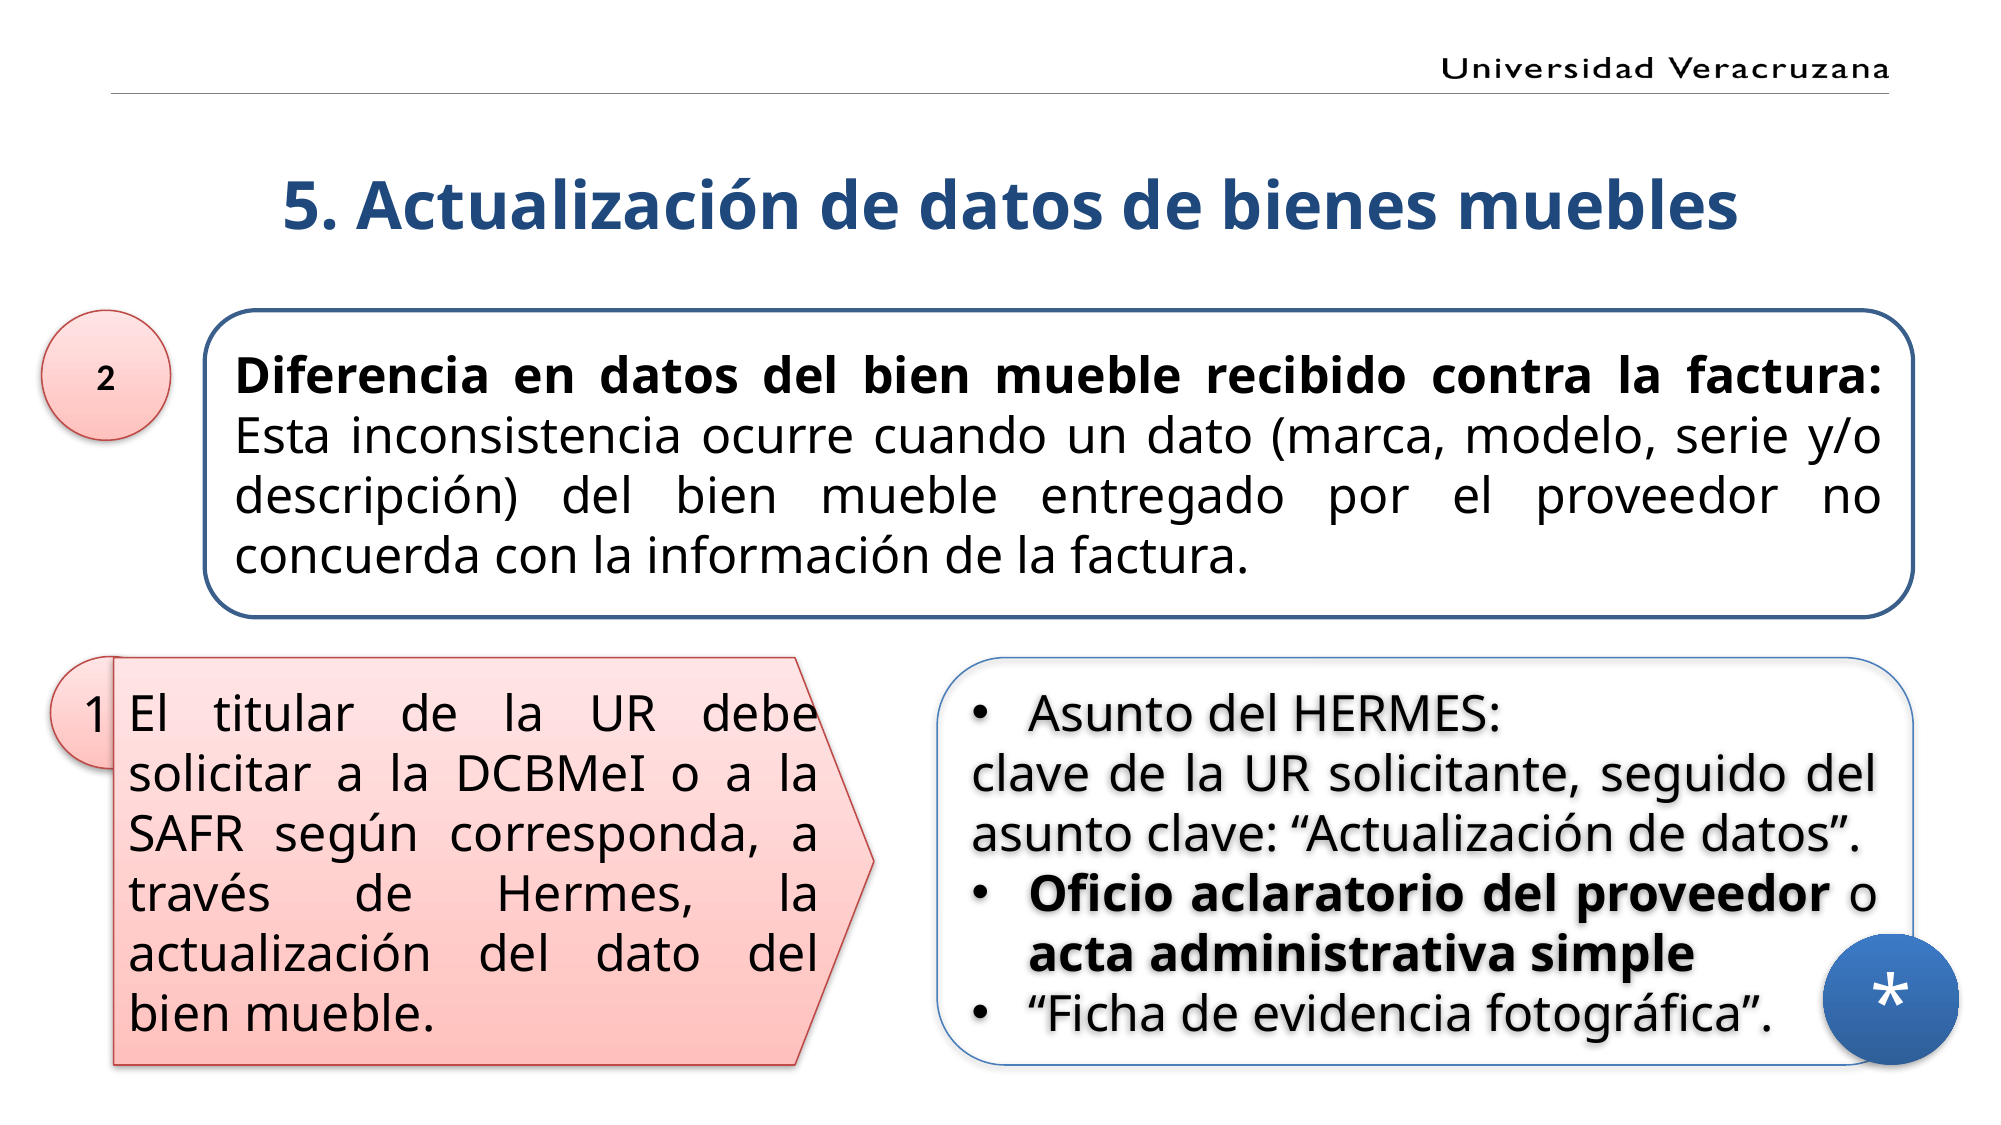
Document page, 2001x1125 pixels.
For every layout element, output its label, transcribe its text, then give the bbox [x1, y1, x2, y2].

text_box Asunto del HERMES: clave de la UR solicitante, seguido del asunto clave: “Actualización de datos”. Oficio aclaratorio del proveedor o acta administrativa simple “Ficha de evidencia fotográfica”. [936, 656, 1914, 1066]
title 5. Actualización de datos de bienes muebles [110, 93, 1914, 313]
text_box El titular de la UR debe solicitar a la DCBMeI o a la SAFR según corresponda, a través de Hermes, la actualización del dato del bien mueble. [112, 656, 875, 1066]
text_box * [1823, 933, 1960, 1066]
text_box 1 [49, 655, 114, 770]
text_box 2 [40, 309, 172, 442]
picture [1443, 57, 1889, 79]
text_box Diferencia en datos del bien mueble recibido contra la factura: Esta inconsistencia ocurre cuando un dato (marca, modelo, serie y/o descripción) del bien mueble entregado por el proveedor no concuerda con la información de la factura. [202, 308, 1916, 620]
